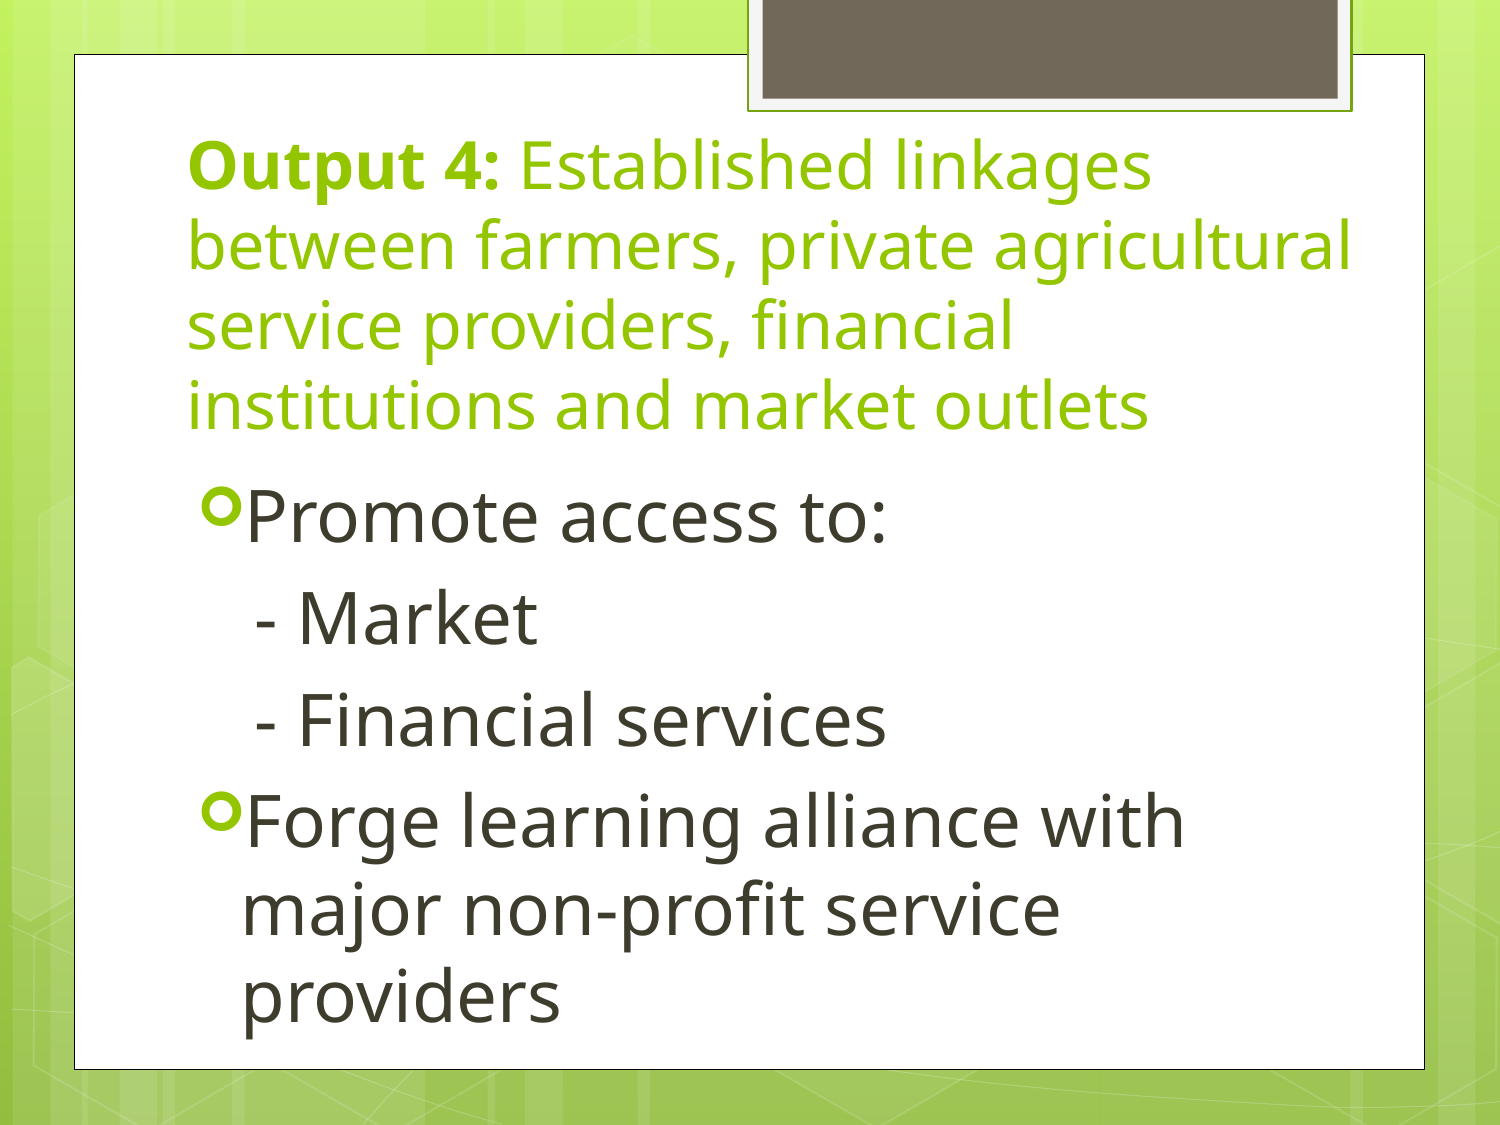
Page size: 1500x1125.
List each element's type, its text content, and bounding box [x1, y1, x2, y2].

list Promote access to: - Market - Financial services Forge learning alliance with major non-profit service providers [171, 462, 1363, 1050]
title Output 4: Established linkages between farmers, private agricultural service providers, financial institutions and market outlets [171, 137, 1400, 450]
